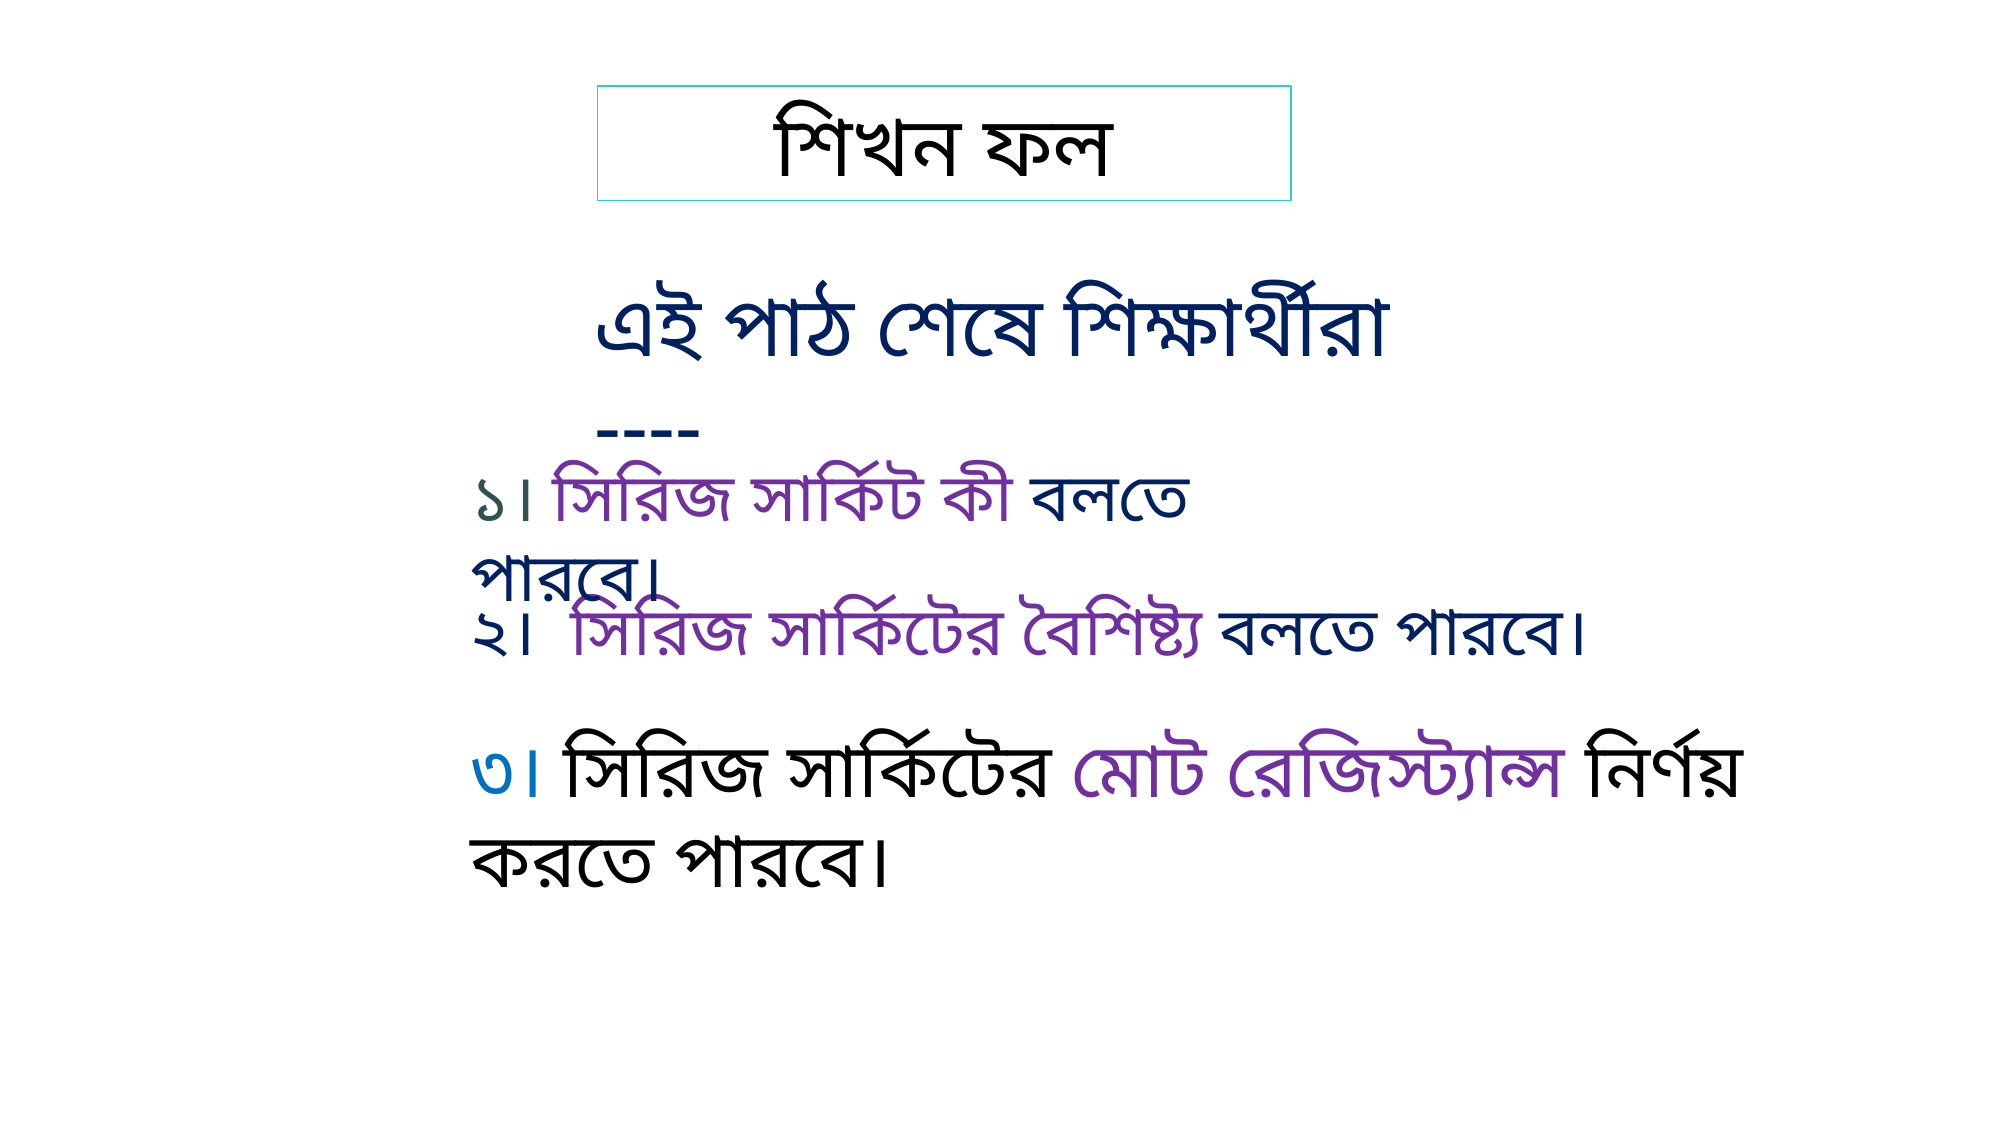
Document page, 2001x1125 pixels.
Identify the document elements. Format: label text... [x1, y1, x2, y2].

text_box ২। সিরিজ সার্কিটের বৈশিষ্ট্য বলতে পারবে। [455, 581, 1692, 677]
text_box শিখন ফল [597, 85, 1292, 201]
text_box এই পাঠ শেষে শিক্ষার্থীরা ---- [580, 265, 1411, 481]
text_box ১। সিরিজ সার্কিট কী বলতে পারবে। [455, 447, 1332, 623]
text_box ৩। সিরিজ সার্কিটের মোট রেজিস্ট্যান্স নির্ণয় করতে পারবে। [455, 714, 1819, 910]
